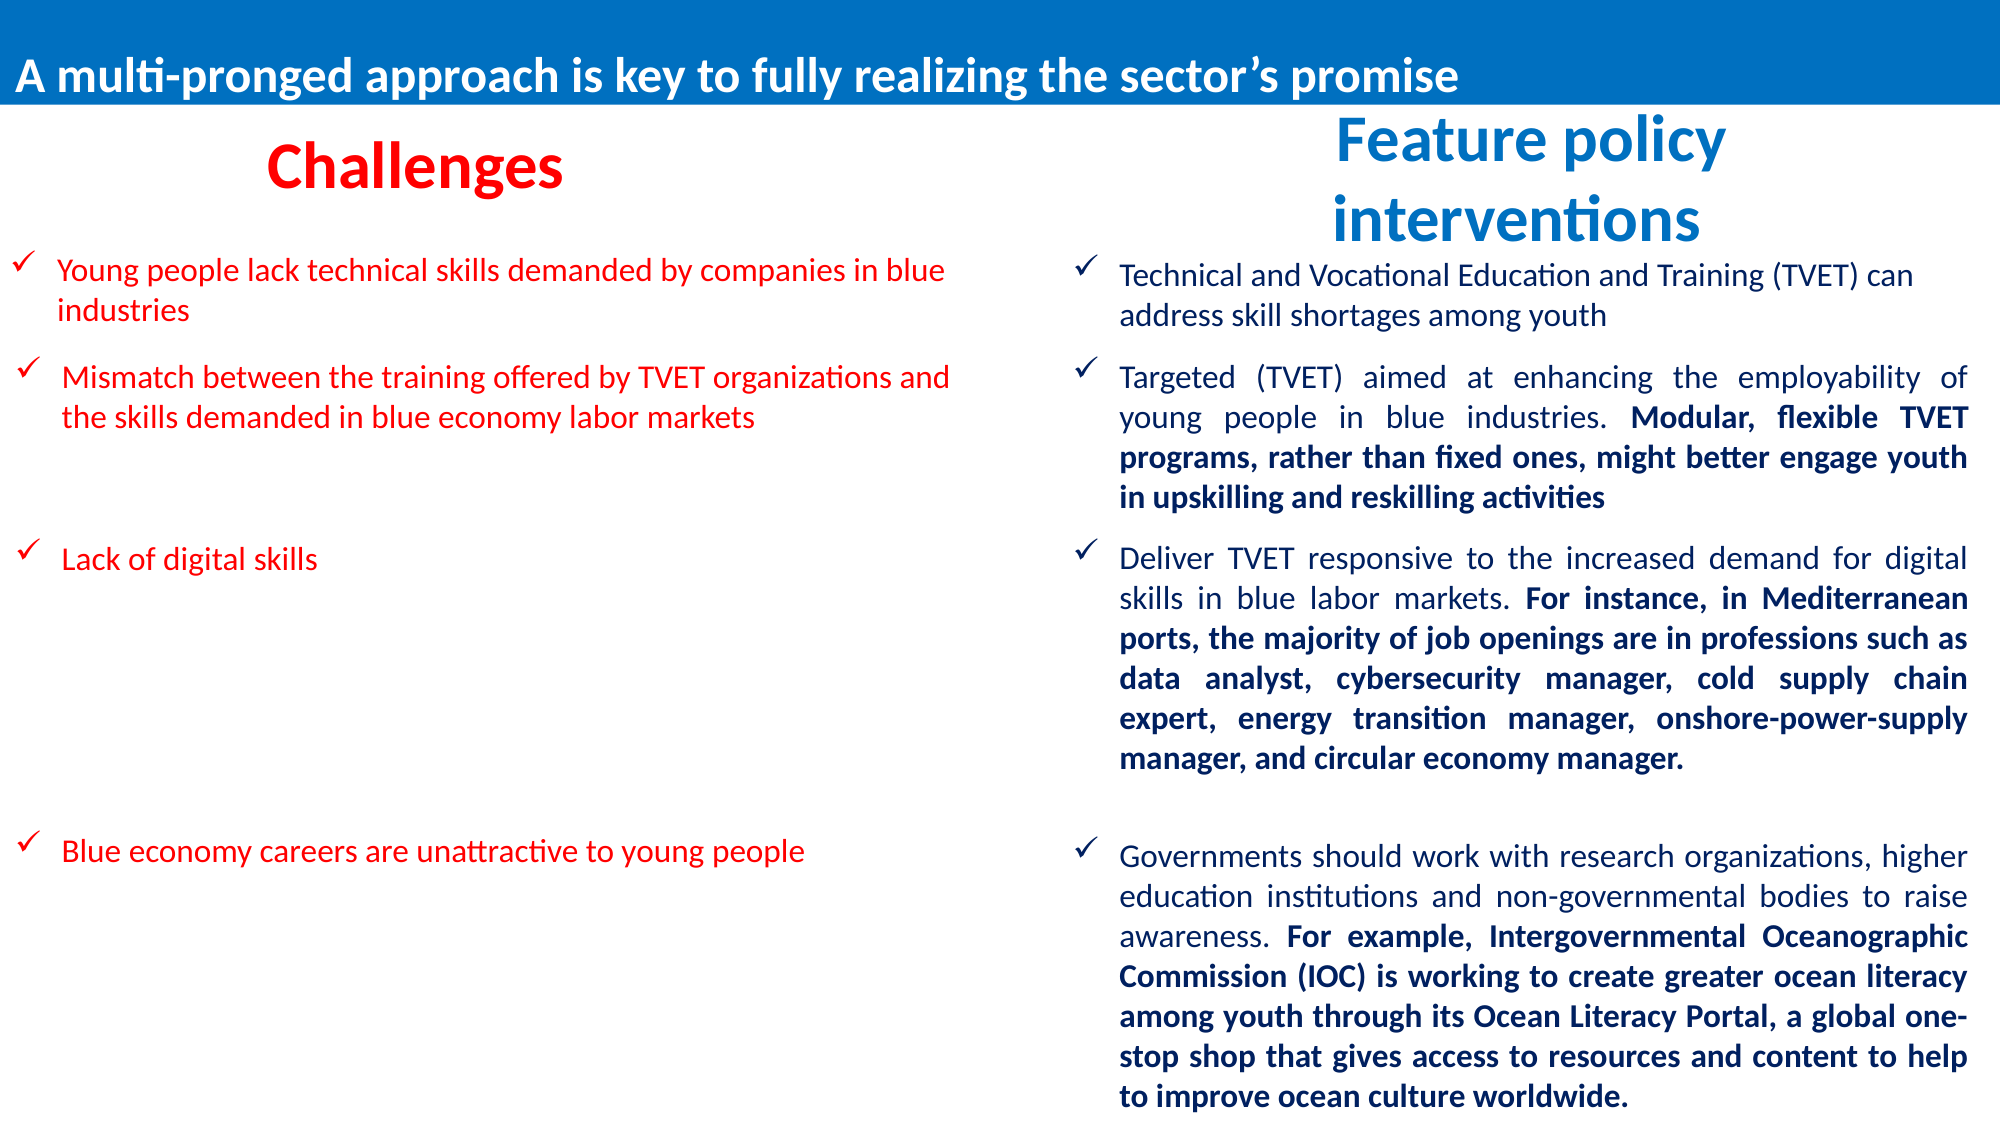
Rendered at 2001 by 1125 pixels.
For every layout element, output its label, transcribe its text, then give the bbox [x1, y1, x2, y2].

text_box Technical and Vocational Education and Training (TVET) can address skill shortages among youth [1057, 245, 1985, 341]
text_box Young people lack technical skills demanded by companies in blue industries [0, 241, 980, 381]
text_box Deliver TVET responsive to the increased demand for digital skills in blue labor markets. For instance, in Mediterranean ports, the majority of job openings are in professions such as data analyst, cybersecurity manager, cold supply chain expert, energy transition manager, onshore-power-supply manager, and circular economy manager. [1057, 529, 1985, 784]
text_box Targeted (TVET) aimed at enhancing the employability of young people in blue industries. Modular, flexible TVET programs, rather than fixed ones, might better engage youth in upskilling and reskilling activities [1057, 347, 1985, 522]
text_box Mismatch between the training offered by TVET organizations and the skills demanded in blue economy labor markets [0, 347, 969, 443]
text_box Governments should work with research organizations, higher education institutions and non-governmental bodies to raise awareness. For example, Intergovernmental Oceanographic Commission (IOC) is working to create greater ocean literacy among youth through its Ocean Literacy Portal, a global one-stop shop that gives access to resources and content to help to improve ocean culture worldwide. [1057, 827, 1985, 1122]
text_box Blue economy careers are unattractive to young people [0, 821, 1010, 876]
text_box Feature policy interventions [1270, 113, 1794, 245]
title A multi-pronged approach is key to fully realizing the sector’s promise [0, 0, 2000, 105]
text_box Lack of digital skills [0, 529, 1010, 585]
text_box Challenges [130, 113, 702, 241]
